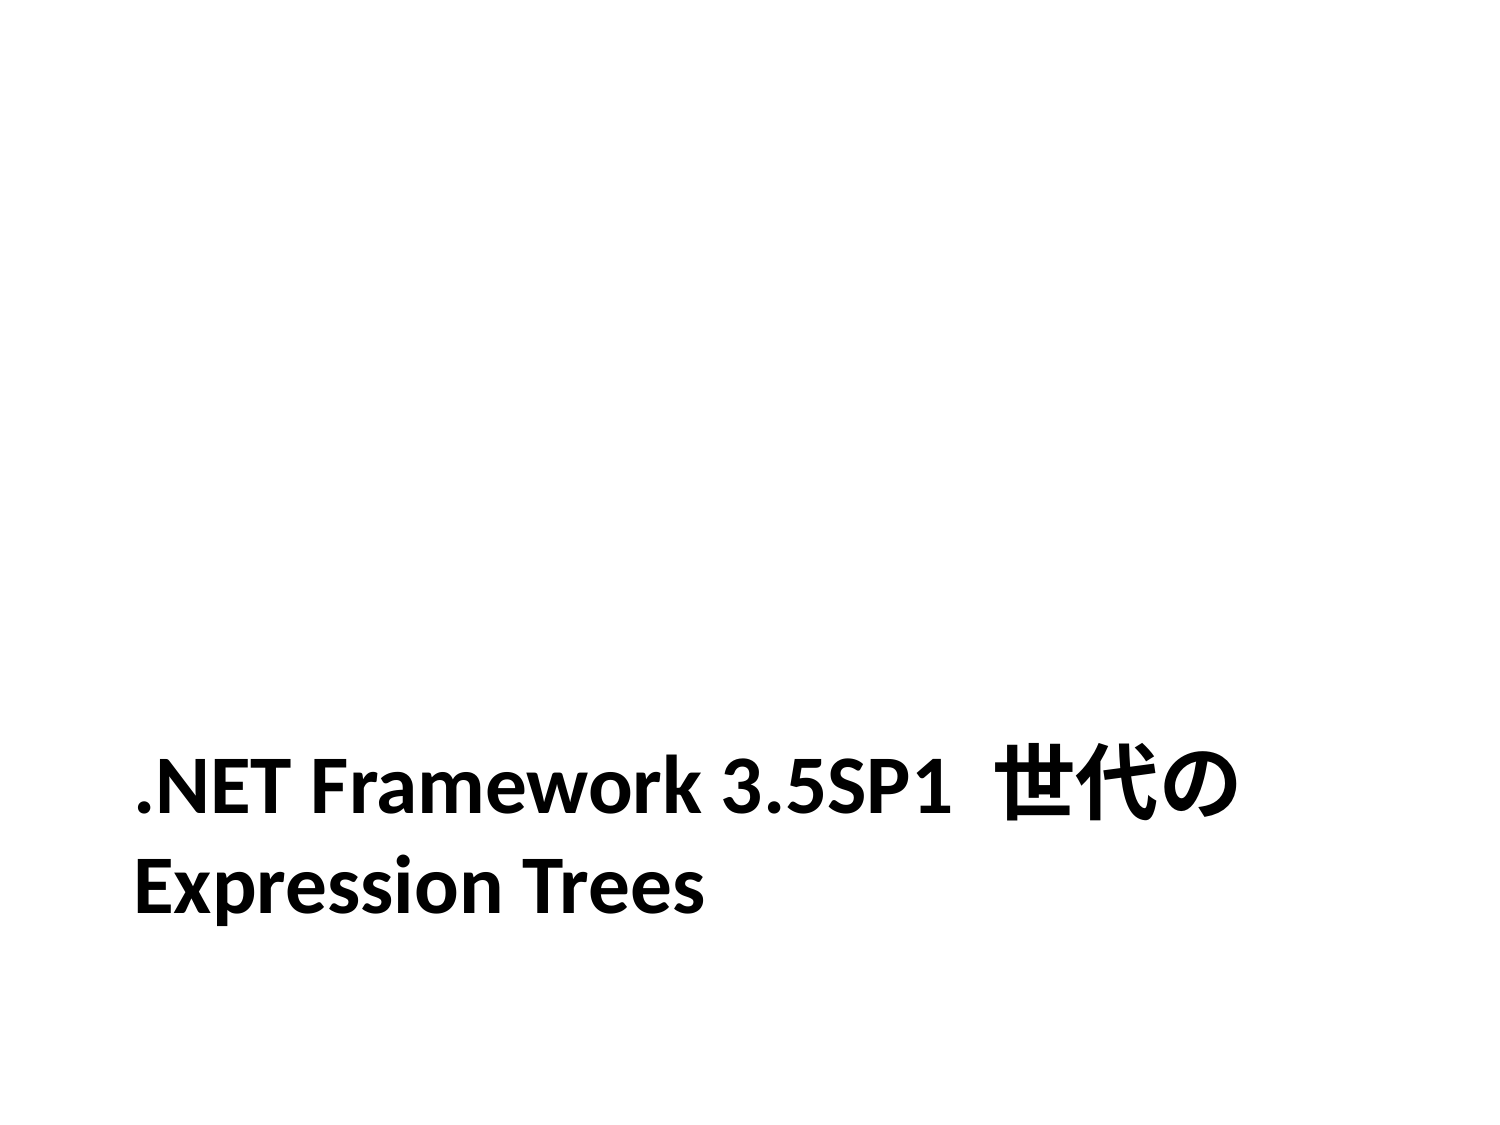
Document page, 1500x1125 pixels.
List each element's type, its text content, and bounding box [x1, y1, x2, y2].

title .NET Framework 3.5SP1 世代の Expression Trees [118, 722, 1394, 947]
